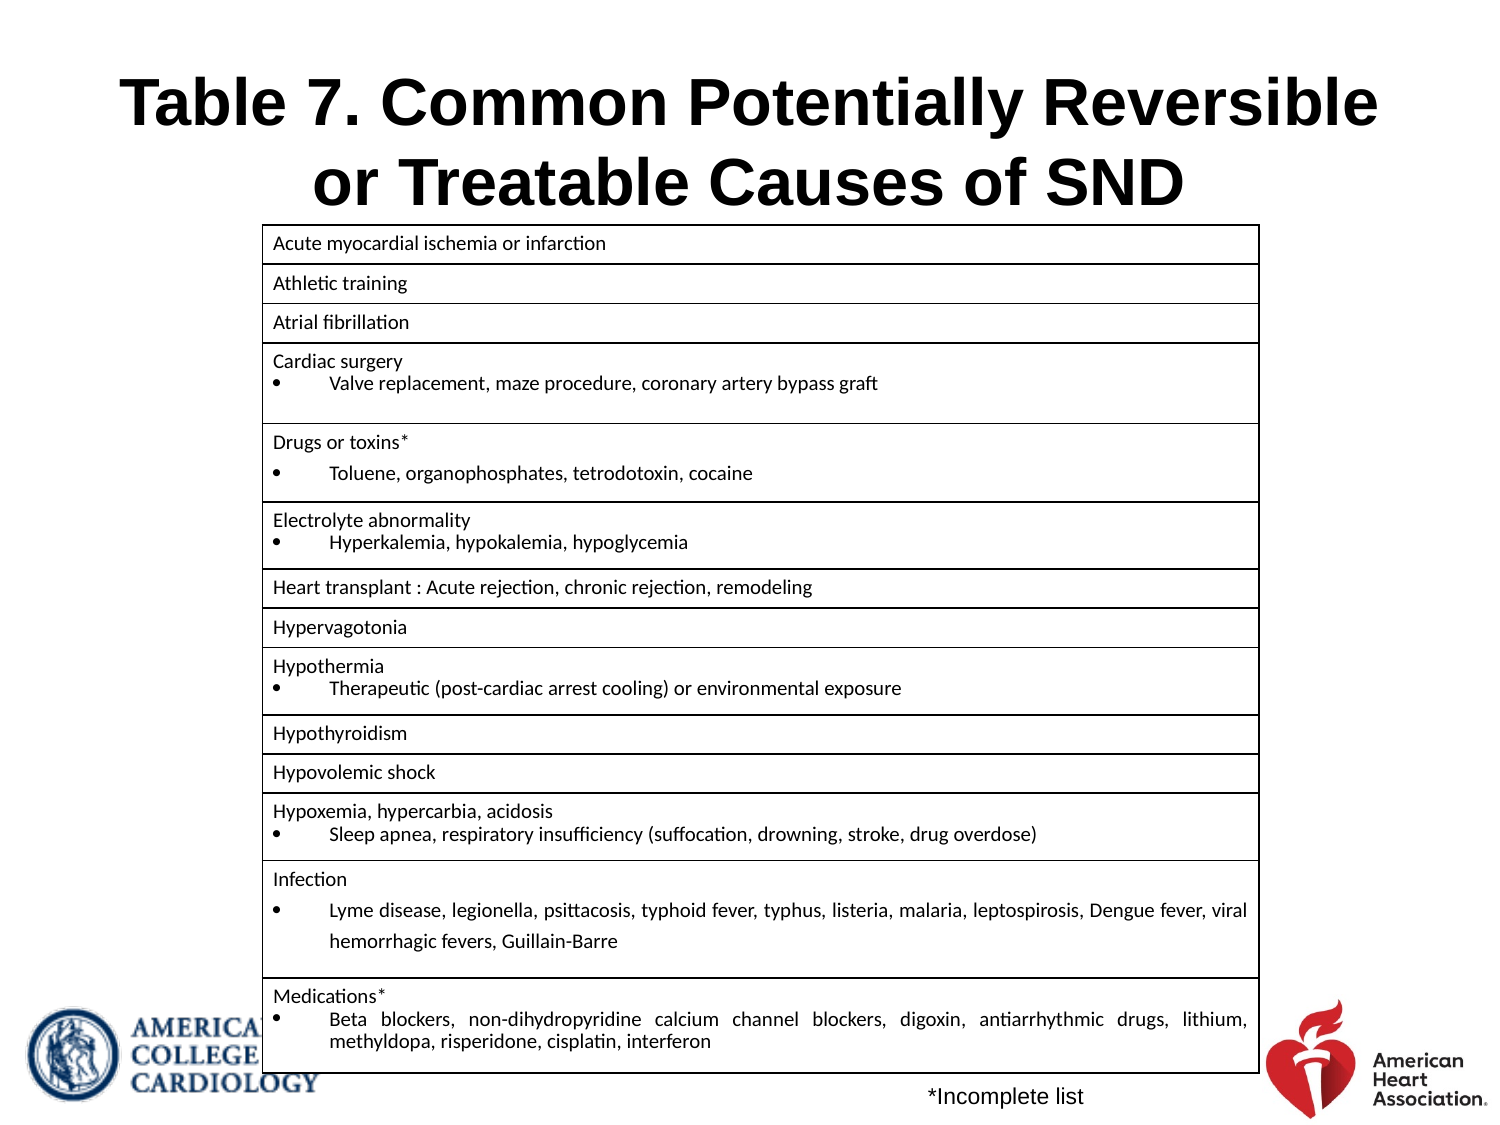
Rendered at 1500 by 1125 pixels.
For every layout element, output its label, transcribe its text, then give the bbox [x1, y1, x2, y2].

table_cell Athletic training [263, 265, 1258, 303]
table_cell Atrial fibrillation [263, 304, 1258, 342]
table_cell Heart transplant : Acute rejection, chronic rejection, remodeling [263, 570, 1258, 607]
picture [1262, 994, 1494, 1125]
table_cell Electrolyte abnormality Hyperkalemia, hypokalemia, hypoglycemia [263, 503, 1258, 568]
table_cell Cardiac surgery Valve replacement, maze procedure, coronary artery bypass graft [263, 344, 1258, 423]
text_box *Incomplete list [913, 1074, 1099, 1117]
table_header Acute myocardial ischemia or infarction [263, 226, 1258, 263]
table_cell Hypovolemic shock [263, 755, 1258, 792]
table_cell Infection Lyme disease, legionella, psittacosis, typhoid fever, typhus, listeria, malaria, leptospirosis, Dengue fever, viral hemorrhagic fevers, Guillain-Barre [263, 861, 1258, 977]
table_cell Hypothyroidism [263, 716, 1258, 753]
table_cell Hypervagotonia [263, 609, 1258, 647]
picture [24, 1005, 323, 1104]
table_cell Hypoxemia, hypercarbia, acidosis Sleep apnea, respiratory insufficiency (suffocation, drowning, stroke, drug overdose) [263, 794, 1258, 860]
table_cell Drugs or toxins* Toluene, organophosphates, tetrodotoxin, cocaine [263, 424, 1258, 501]
table_cell Hypothermia Therapeutic (post-cardiac arrest cooling) or environmental exposure [263, 648, 1258, 714]
title Table 7. Common Potentially Reversible or Treatable Causes of SND [75, 45, 1425, 233]
table_cell Medications* Beta blockers, non-dihydropyridine calcium channel blockers, digoxin, antiarrhythmic drugs, lithium, methyldopa, risperidone, cisplatin, interferon [263, 979, 1258, 1072]
